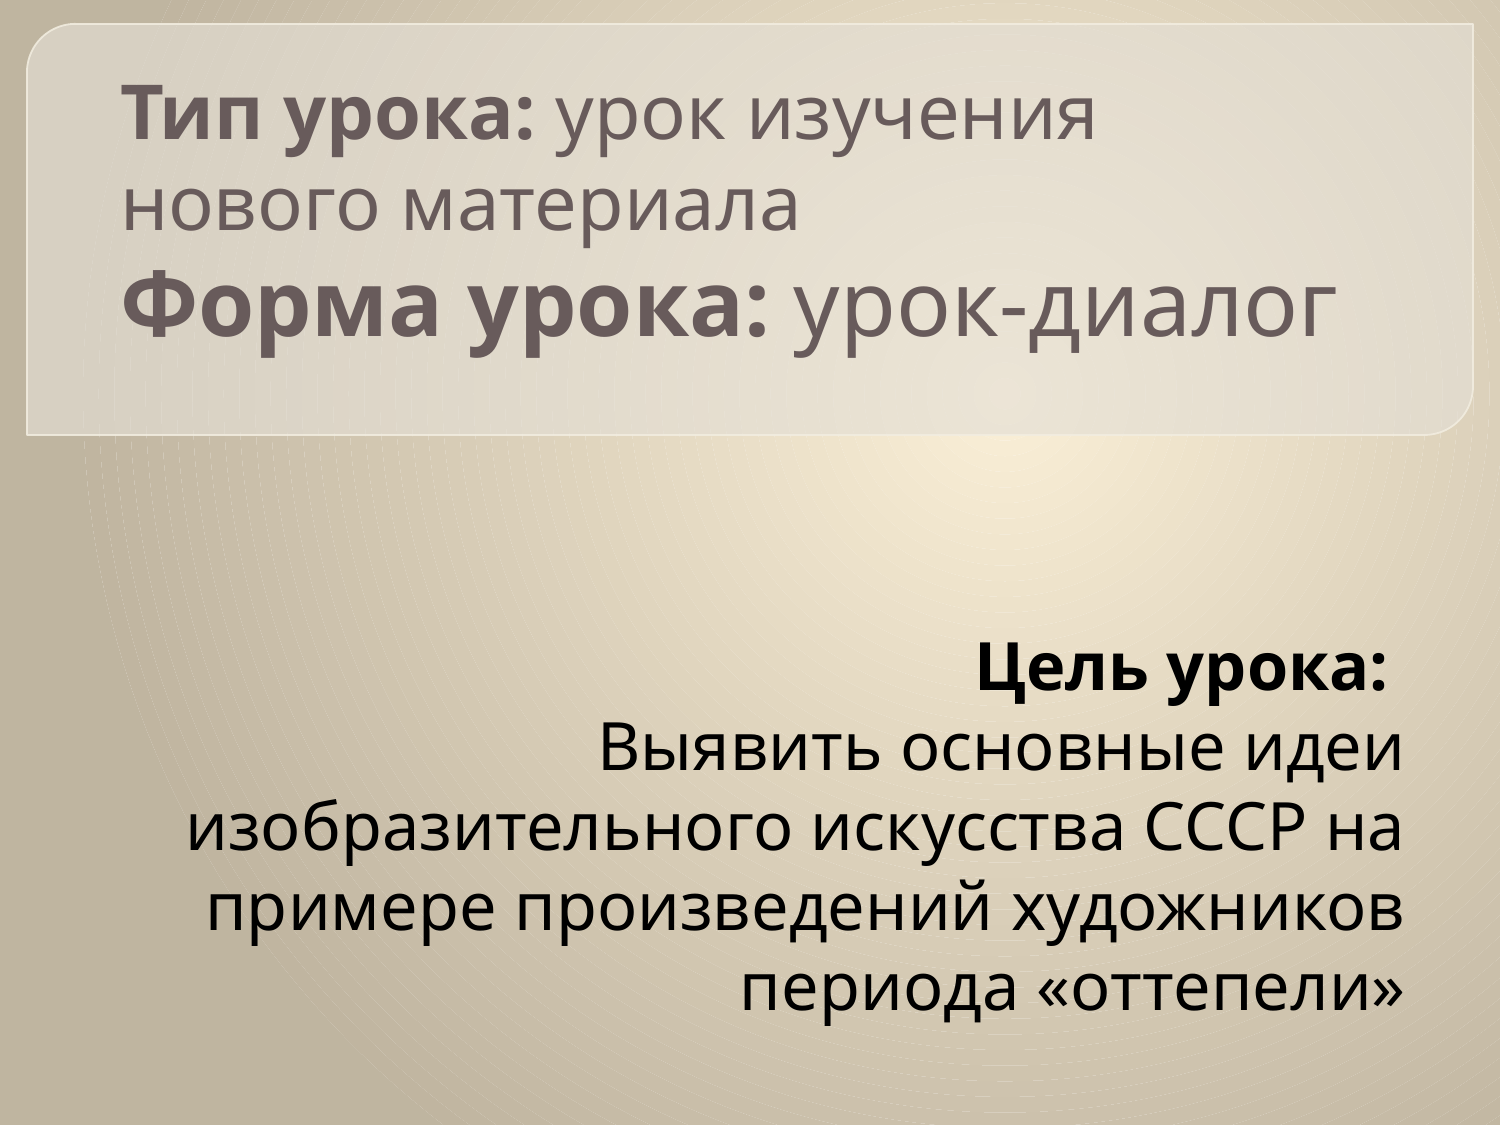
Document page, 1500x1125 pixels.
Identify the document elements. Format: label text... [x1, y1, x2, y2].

subtitle Цель урока: Выявить основные идеи изобразительного искусства СССР на примере произведений художников периода «оттепели» [53, 456, 1447, 1083]
title Тип урока: урок изучения нового материала Форма урока: урок-диалог [112, 42, 1388, 362]
